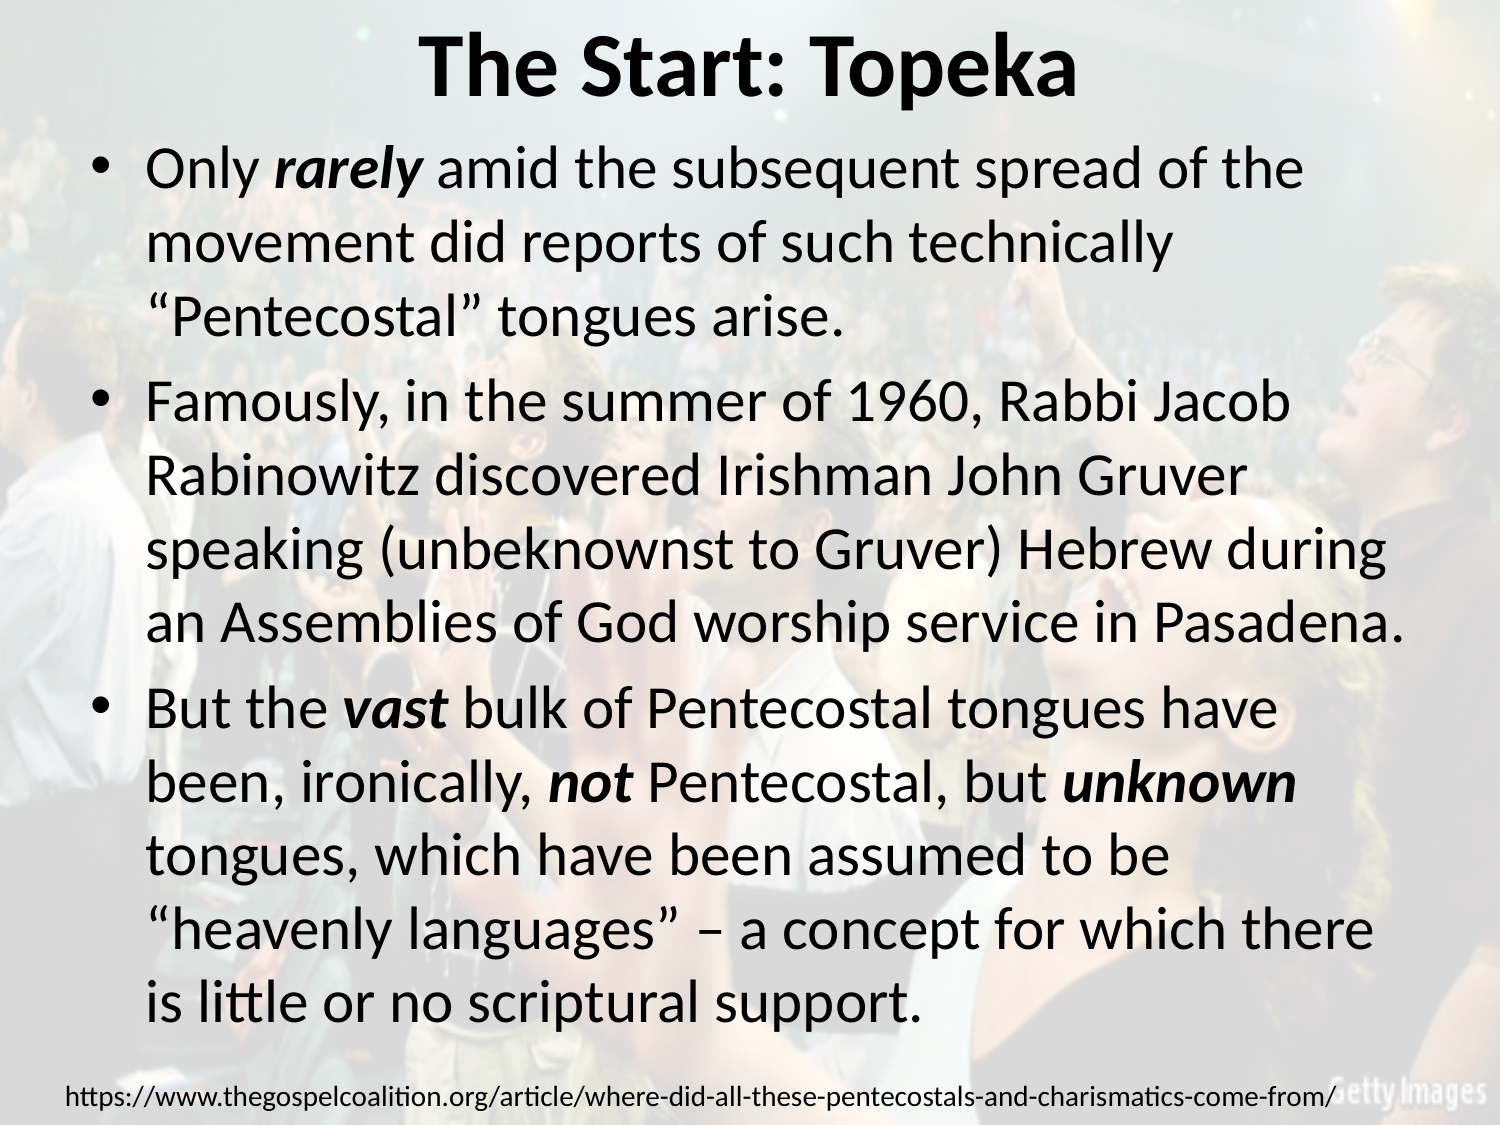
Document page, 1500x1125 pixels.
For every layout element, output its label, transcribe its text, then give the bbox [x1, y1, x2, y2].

list Only rarely amid the subsequent spread of the movement did reports of such technically “Pentecostal” tongues arise. Famously, in the summer of 1960, Rabbi Jacob Rabinowitz discovered Irishman John Gruver speaking (unbeknownst to Gruver) Hebrew during an Assemblies of God worship service in Pasadena. But the vast bulk of Pentecostal tongues have been, ironically, not Pentecostal, but unknown tongues, which have been assumed to be “heavenly languages” – a concept for which there is little or no scriptural support. [75, 120, 1425, 1050]
text_box https://www.thegospelcoalition.org/article/where-did-all-these-pentecostals-and-charismatics-come-from/ [49, 1069, 1478, 1120]
title The Start: Topeka [0, 0, 1500, 121]
